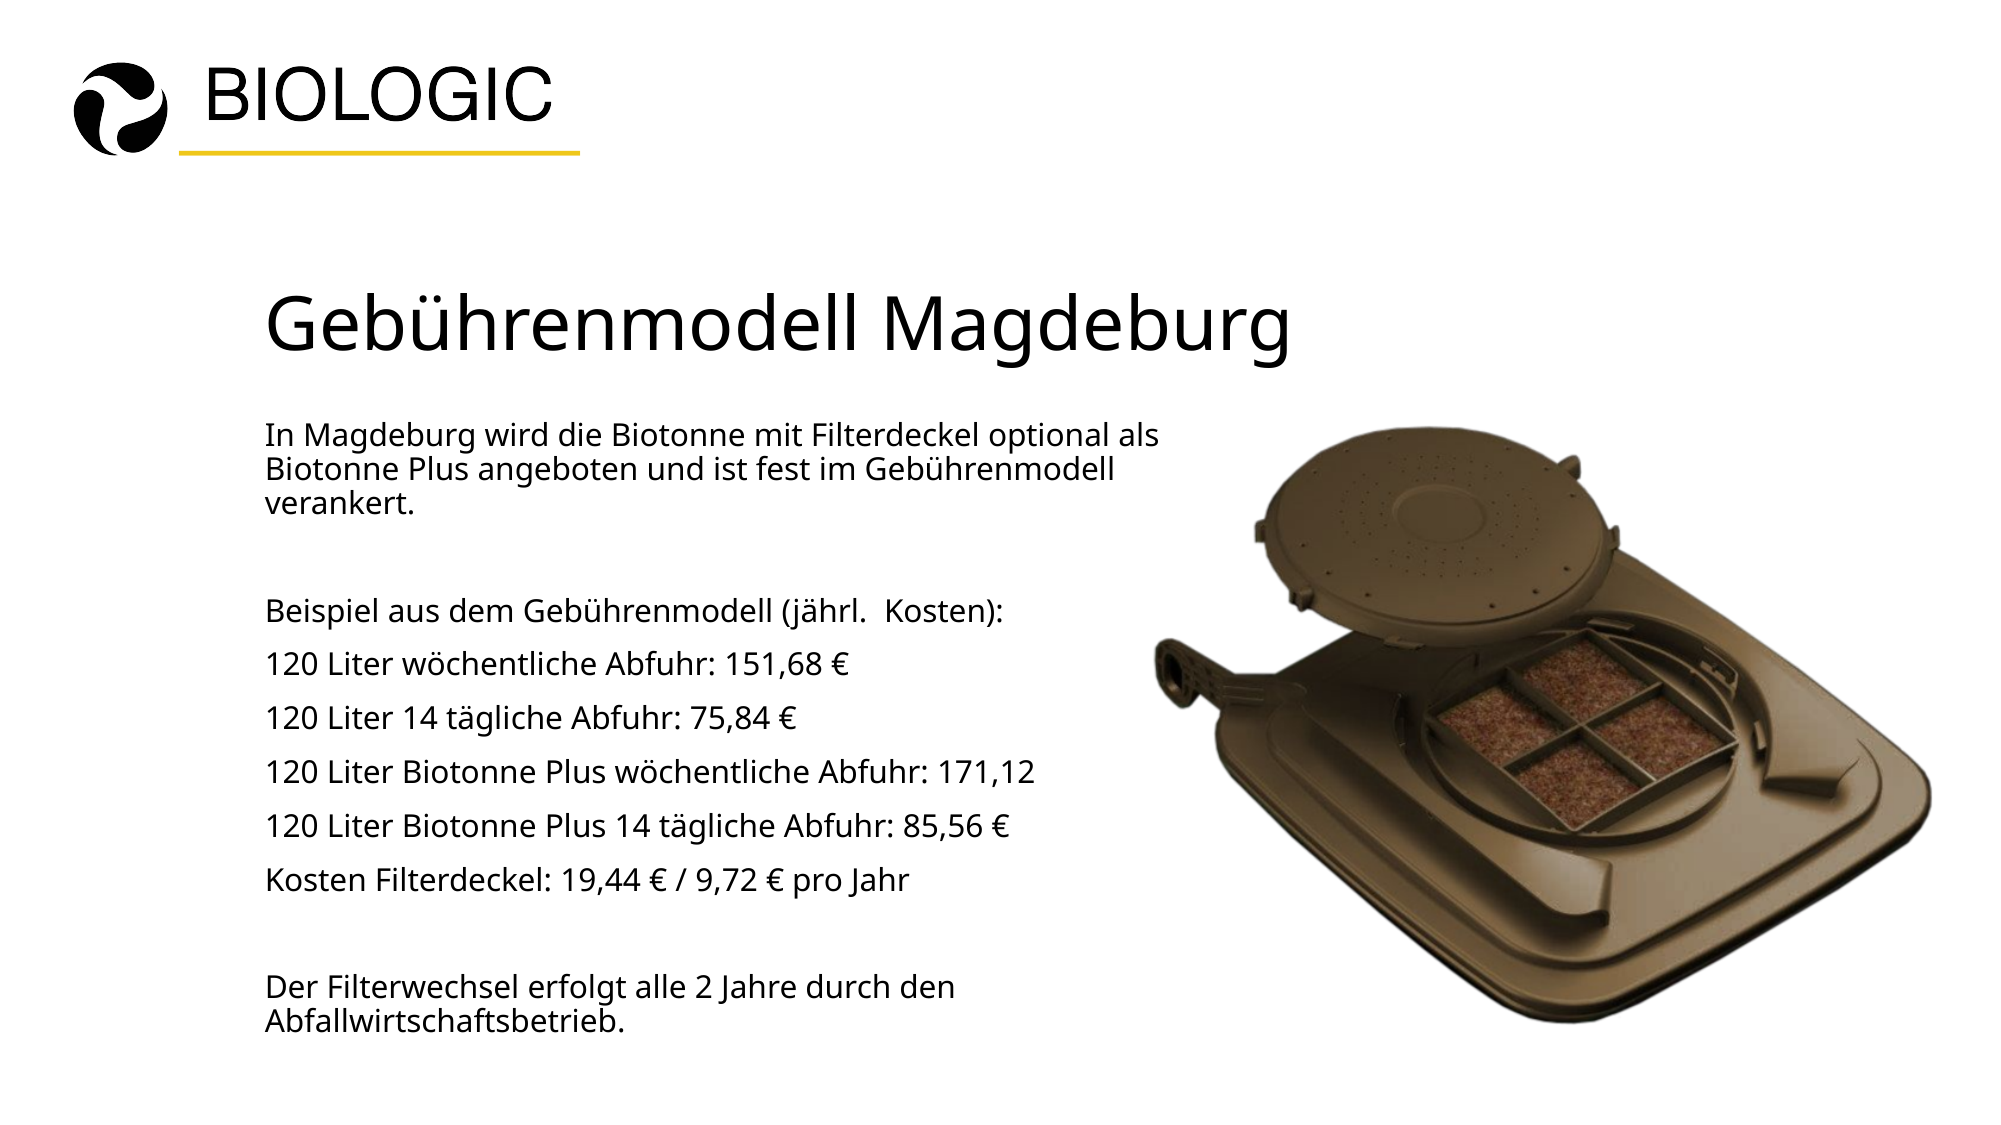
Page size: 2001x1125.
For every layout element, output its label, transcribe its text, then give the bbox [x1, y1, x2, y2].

picture [717, 374, 2000, 1125]
title Gebührenmodell Magdeburg [249, 273, 1750, 375]
picture [49, 39, 599, 181]
subtitle In Magdeburg wird die Biotonne mit Filterdeckel optional als Biotonne Plus angeboten und ist fest im Gebührenmodell verankert. Beispiel aus dem Gebührenmodell (jährl. Kosten): 120 Liter wöchentliche Abfuhr: 151,68 € 120 Liter 14 tägliche Abfuhr: 75,84 € 120 Liter Biotonne Plus wöchentliche Abfuhr: 171,12 120 Liter Biotonne Plus 14 tägliche Abfuhr: 85,56 € Kosten Filterdeckel: 19,44 € / 9,72 € pro Jahr Der Filterwechsel erfolgt alle 2 Jahre durch den Abfallwirtschaftsbetrieb. [249, 411, 717, 1048]
